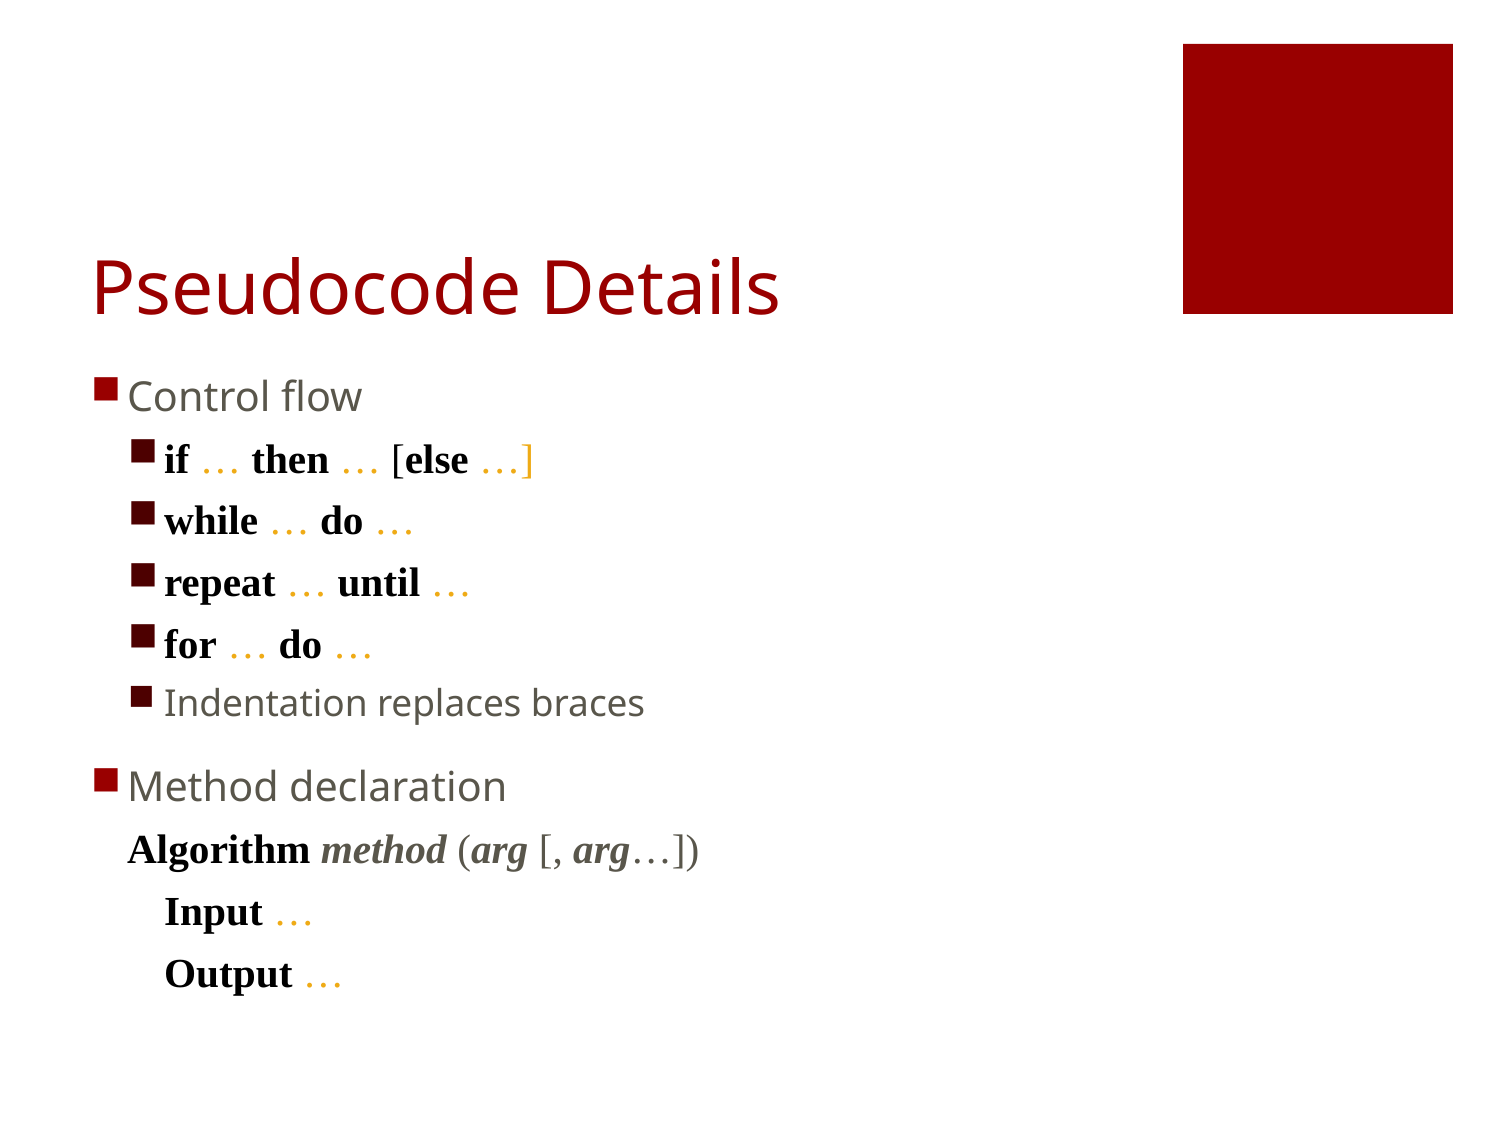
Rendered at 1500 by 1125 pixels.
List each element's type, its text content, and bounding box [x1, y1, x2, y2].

list Control flow if … then … [else …] while … do … repeat … until … for … do … Indentation replaces braces Method declaration Algorithm method (arg [, arg…]) Input … Output … [75, 362, 748, 1005]
title Pseudocode Details [75, 149, 1143, 338]
